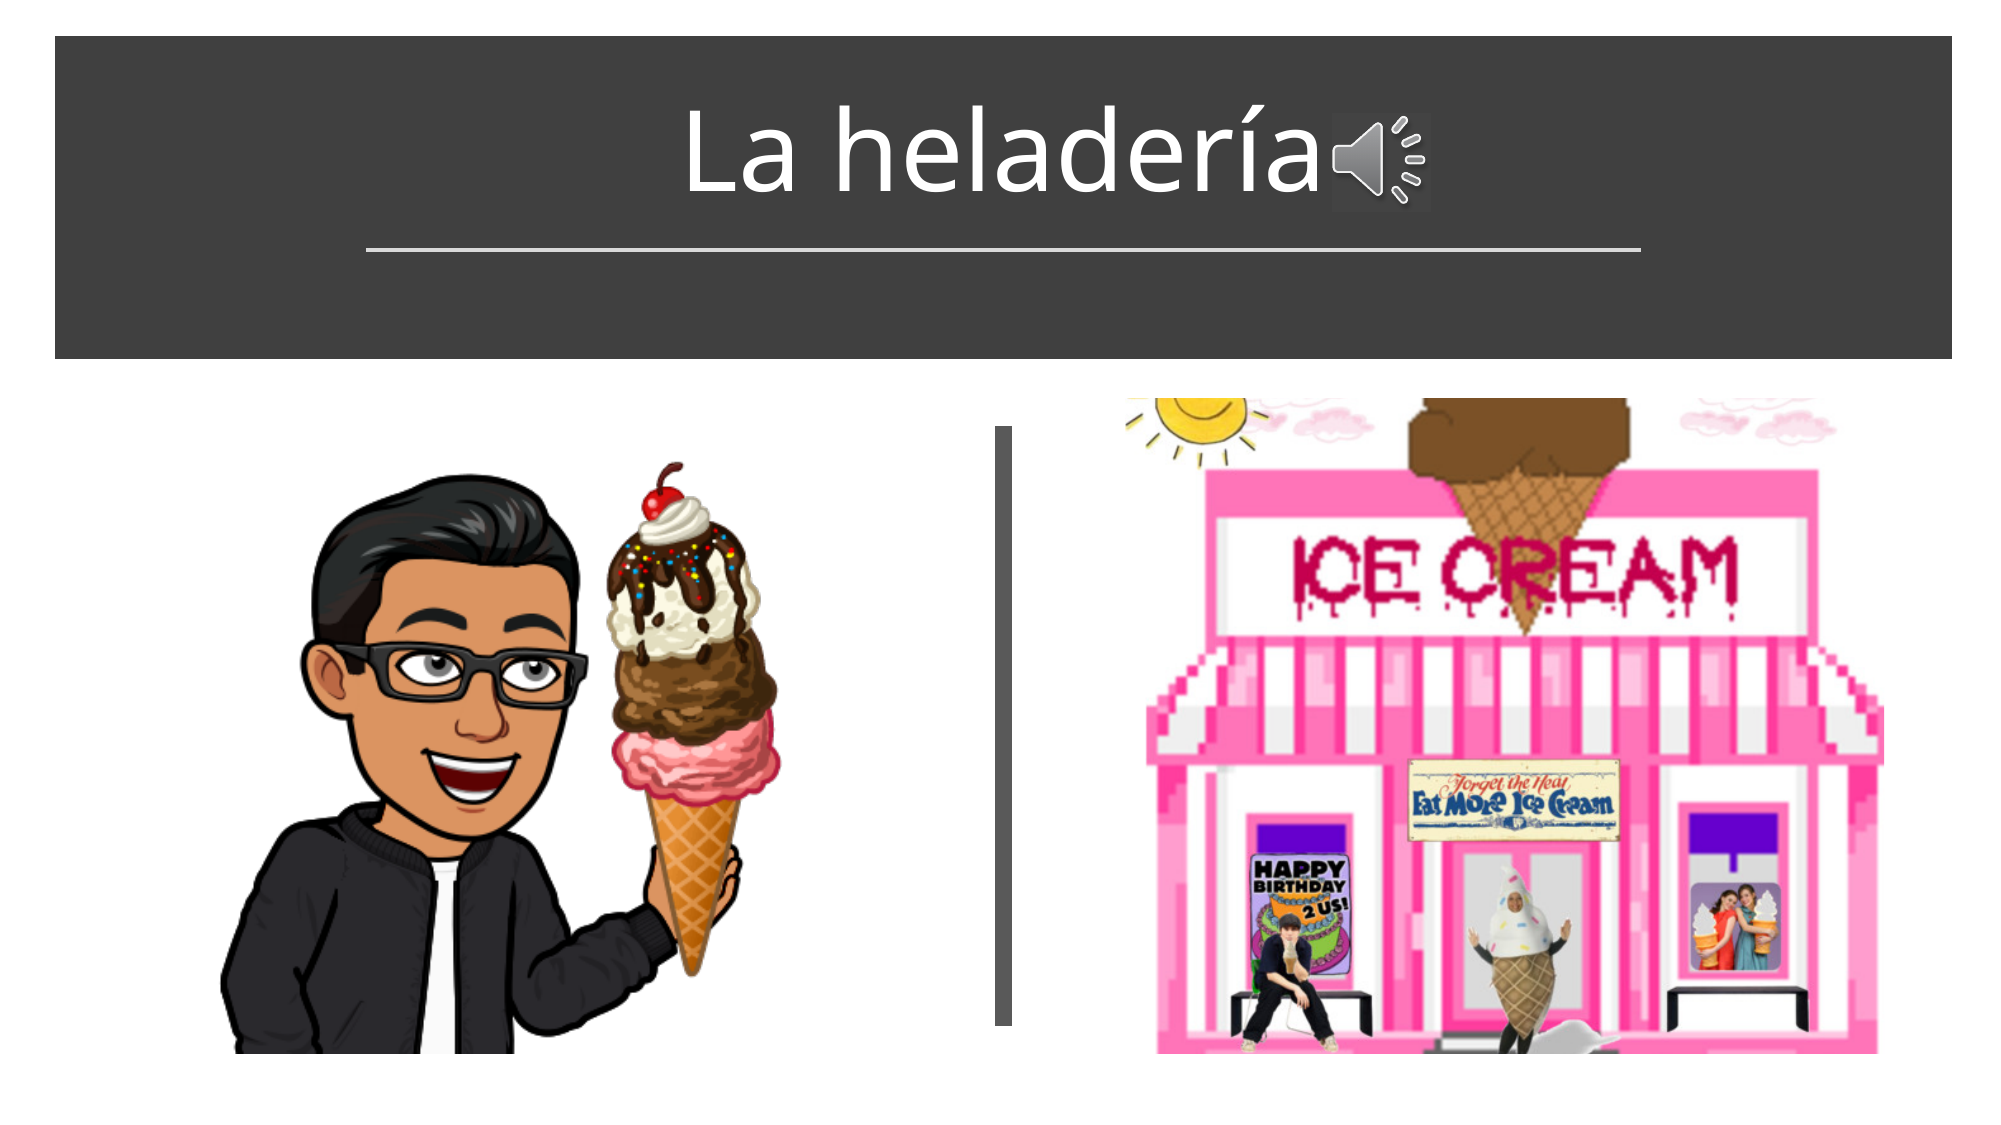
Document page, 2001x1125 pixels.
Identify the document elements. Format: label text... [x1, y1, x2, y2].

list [173, 398, 830, 1054]
picture [1331, 112, 1432, 213]
text_box [64, 45, 1942, 350]
title La heladería [89, 71, 1917, 224]
picture [1125, 398, 1885, 1054]
